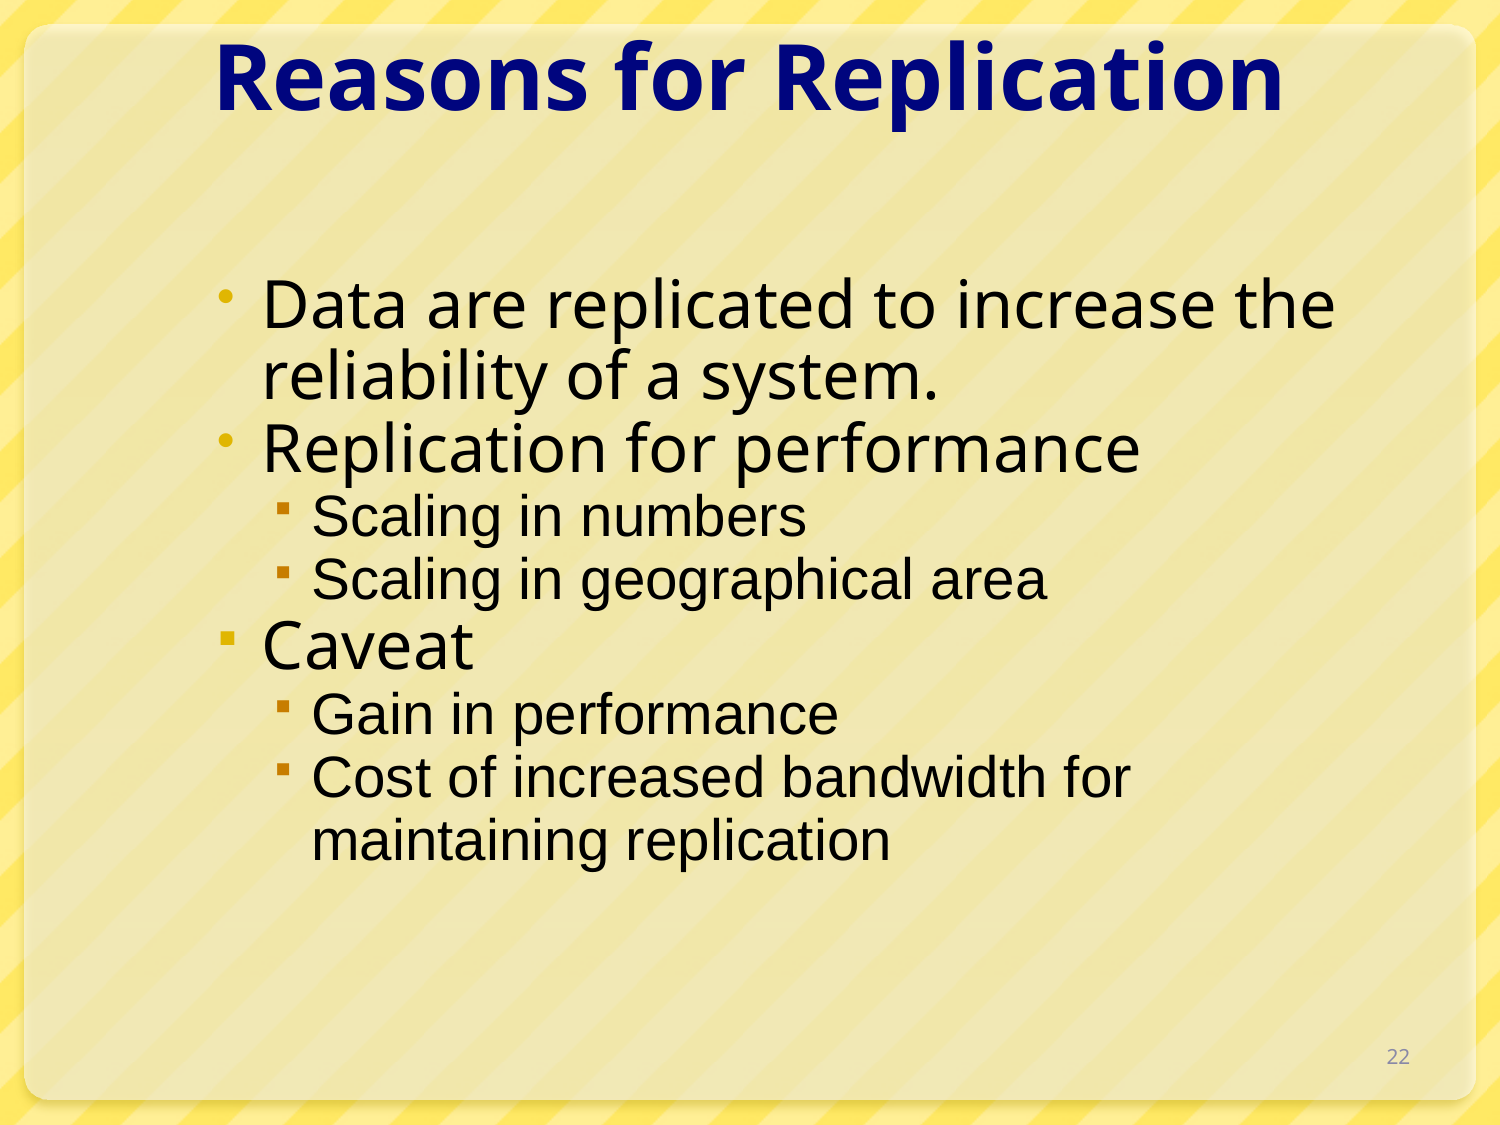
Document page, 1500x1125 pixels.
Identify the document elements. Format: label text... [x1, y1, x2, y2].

slide_number 22 [1074, 1019, 1425, 1080]
title Reasons for Replication [50, 37, 1450, 213]
list Data are replicated to increase the reliability of a system. Replication for performance Scaling in numbers Scaling in geographical area Caveat Gain in performance Cost of increased bandwidth for maintaining replication [179, 263, 1442, 1070]
